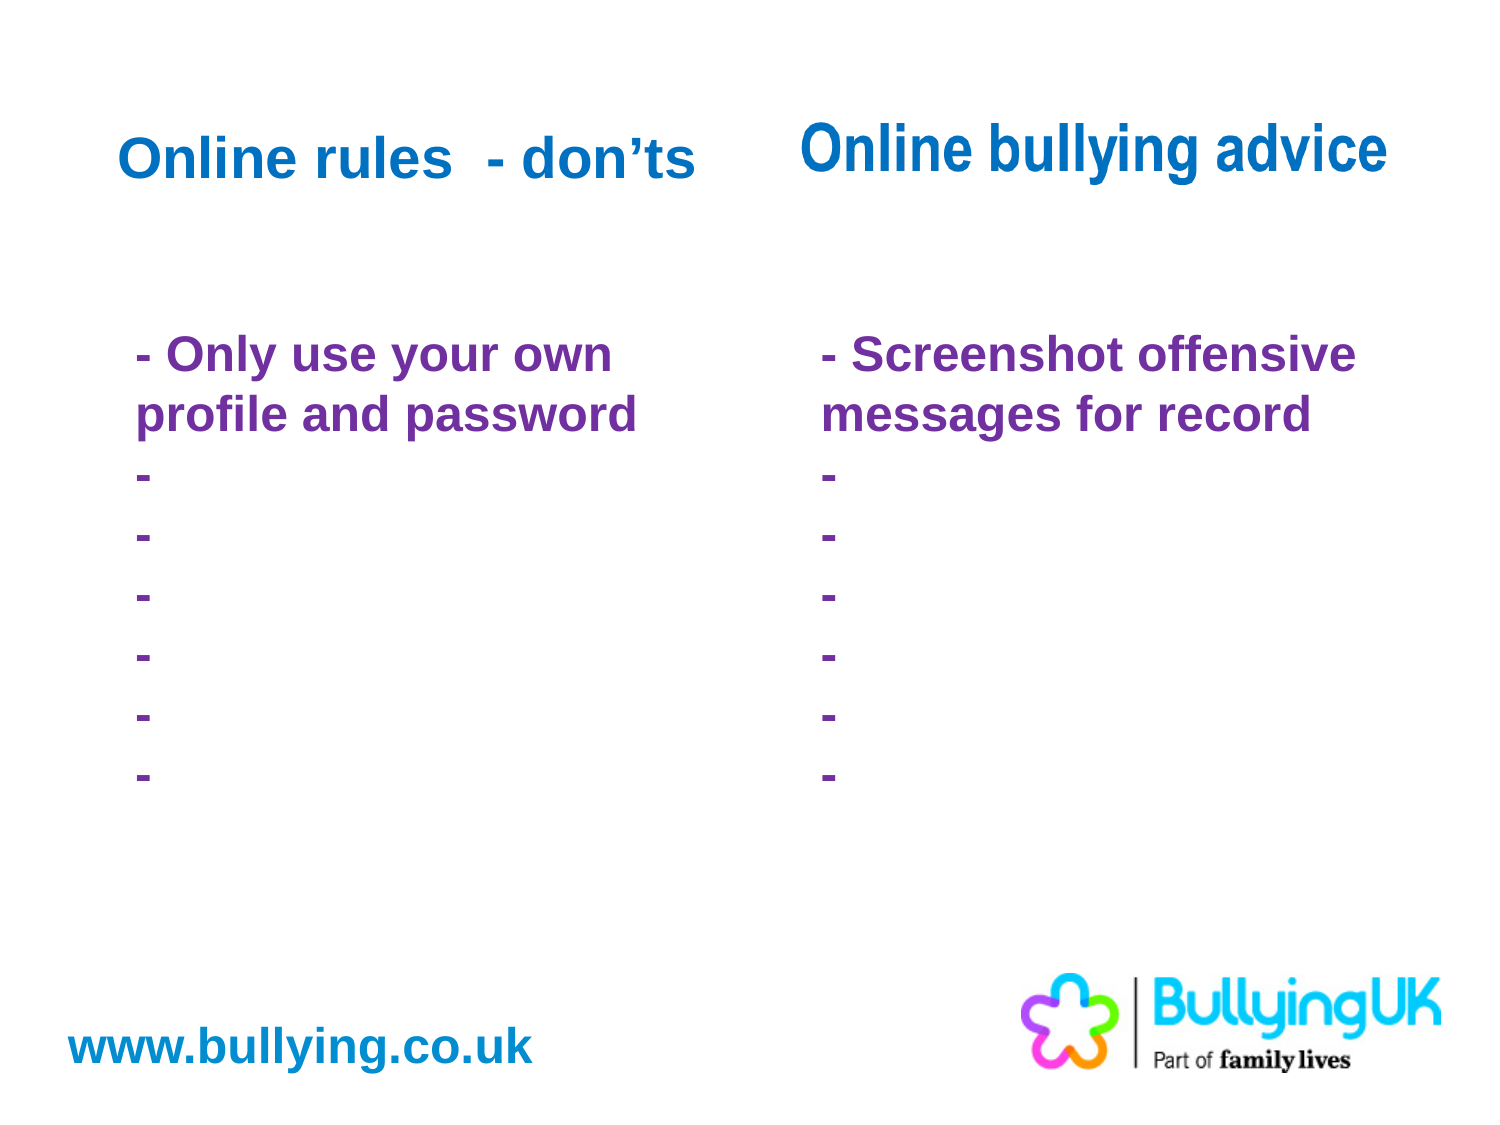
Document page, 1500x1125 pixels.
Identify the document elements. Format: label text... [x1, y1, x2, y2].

picture [765, 85, 1421, 227]
text_box - Only use your own profile and password - - - - - - [120, 314, 695, 810]
picture [1021, 973, 1441, 1073]
text_box - Screenshot offensive messages for record - - - - - - [805, 314, 1380, 810]
text_box Online rules - don’ts [102, 113, 760, 198]
